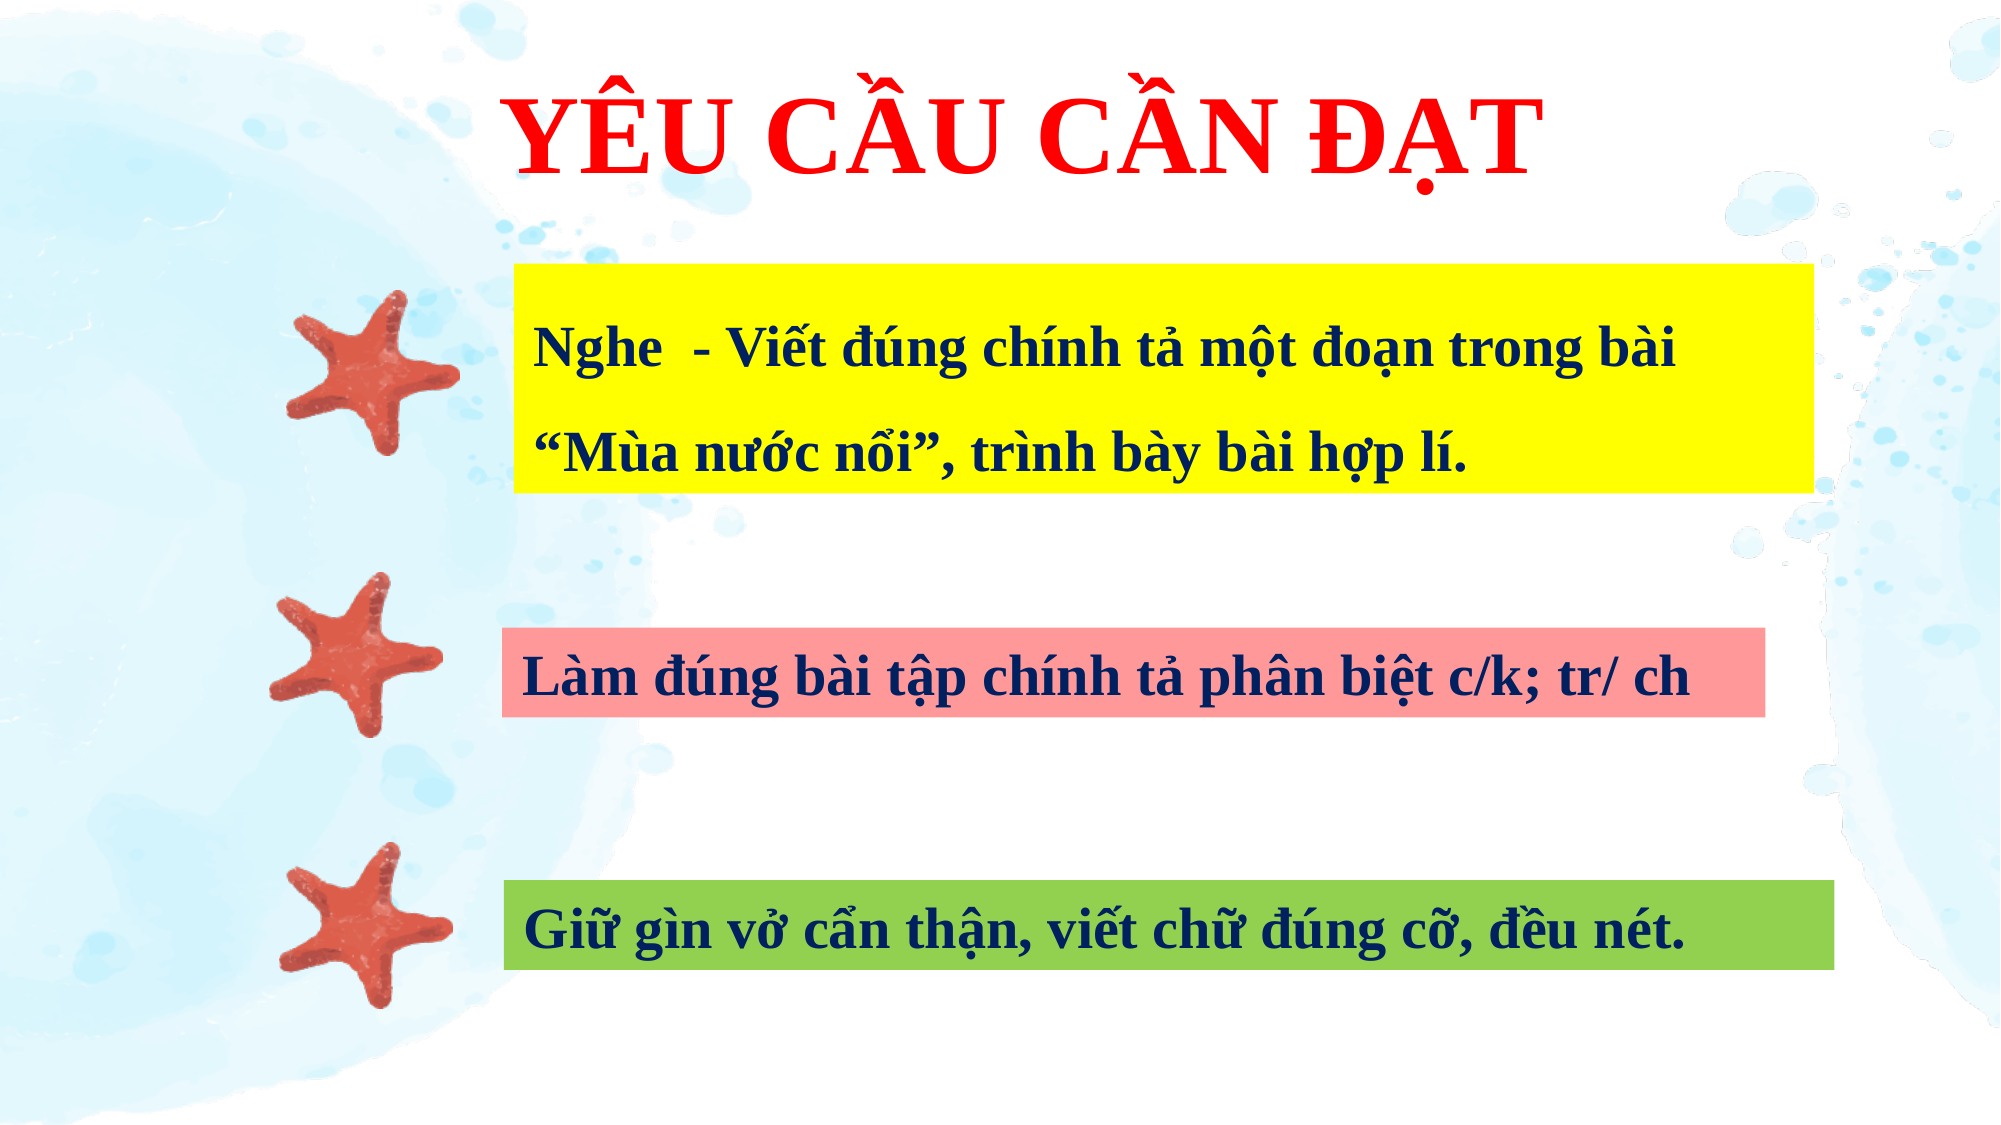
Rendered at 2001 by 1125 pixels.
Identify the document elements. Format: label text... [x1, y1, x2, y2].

picture [0, 0, 796, 1125]
text_box YÊU CẦU CẦN ĐẠT [796, 53, 1600, 204]
text_box Giữ gìn vở cẩn thận, viết chữ đúng cỡ, đều nét. [796, 880, 1680, 970]
text_box Làm đúng bài tập chính tả phân biệt c/k; tr/ ch [796, 627, 1680, 718]
text_box Nghe - Viết đúng chính tả một đoạn trong bài “Mùa nước nổi”, trình bày bài hợp lí. [796, 263, 1680, 494]
picture [1680, 0, 2000, 1125]
